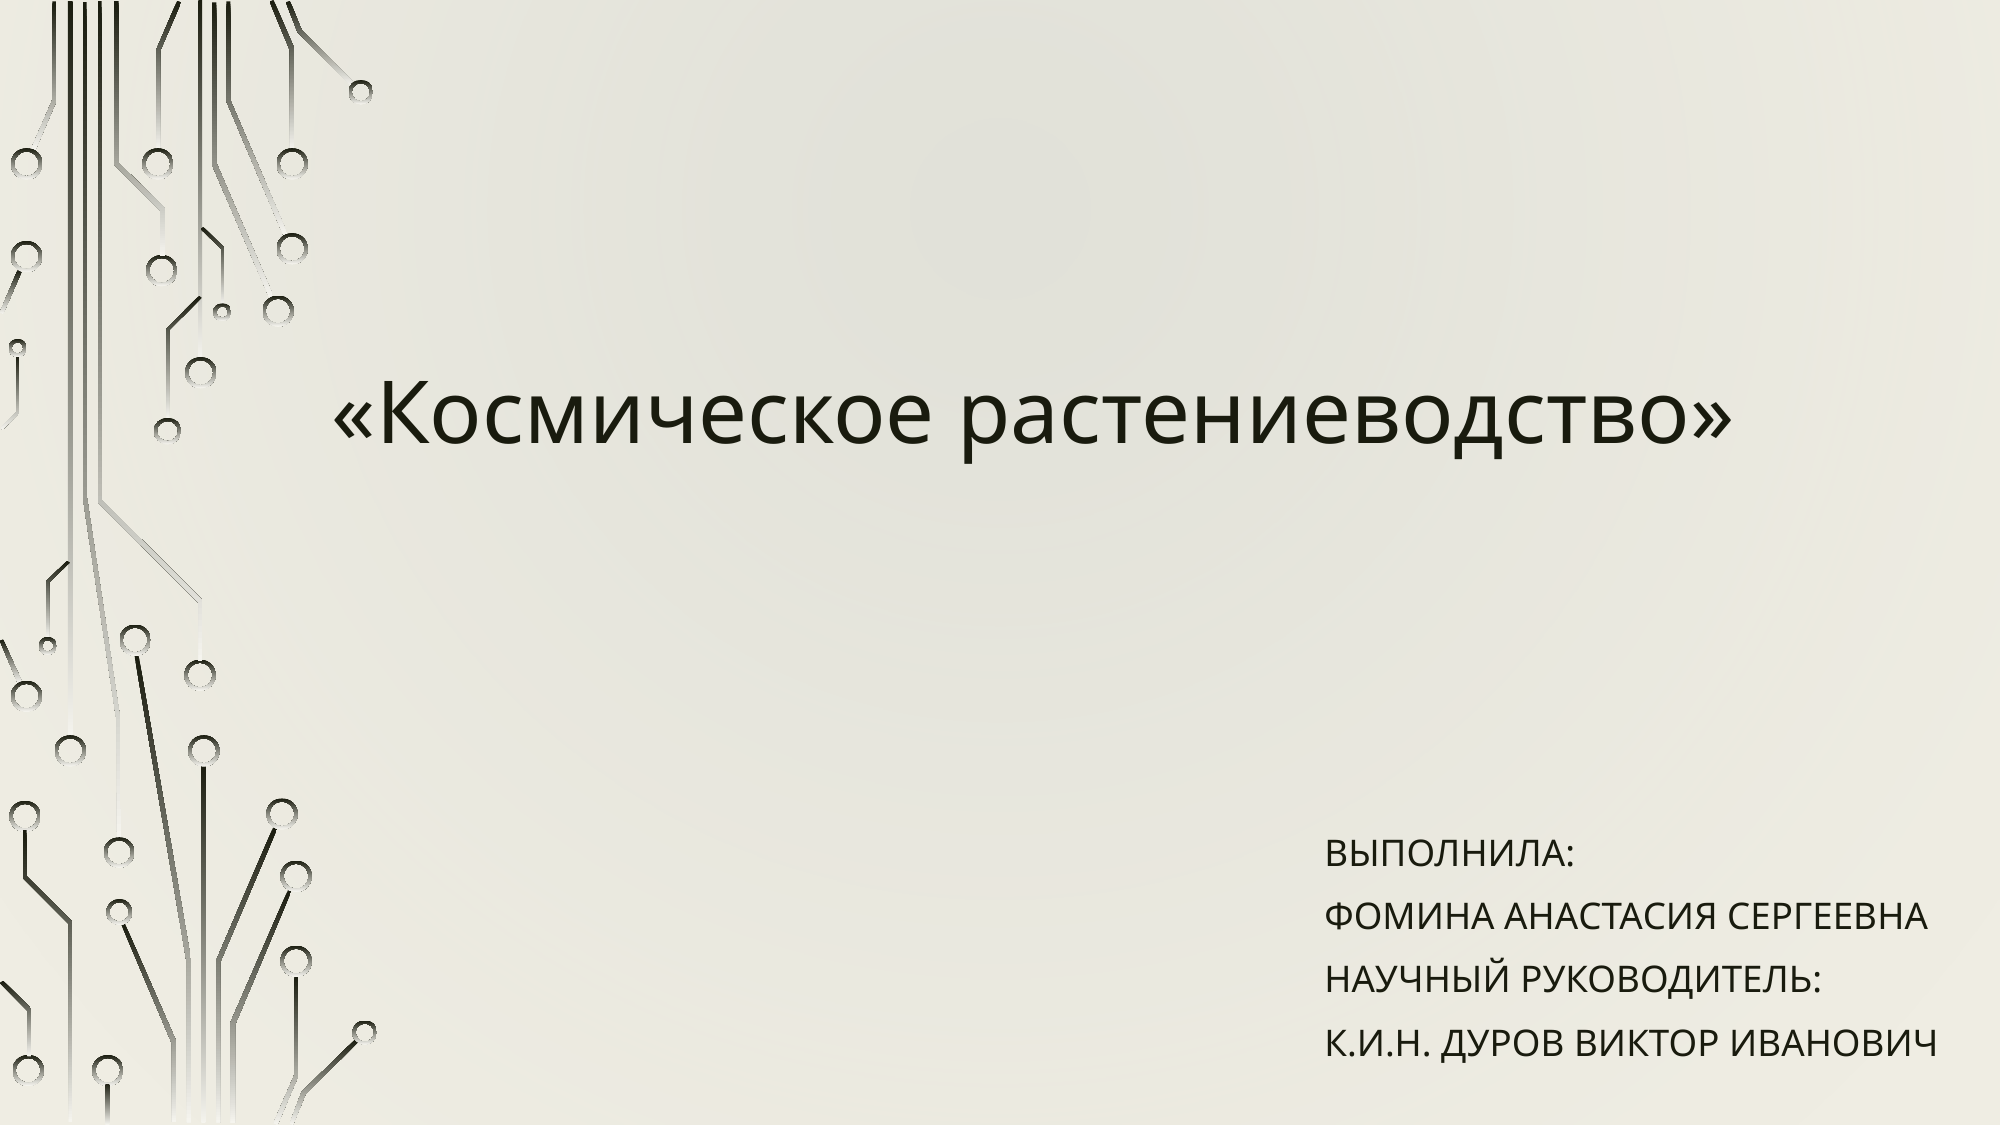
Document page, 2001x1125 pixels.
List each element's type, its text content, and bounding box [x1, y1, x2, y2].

title «Космическое растениеводство» [316, 336, 1766, 470]
subtitle Выполнила: Фомина Анастасия Сергеевна Научный руководитель: к.и.н. Дуров Виктор Иванович [1309, 825, 1964, 1098]
